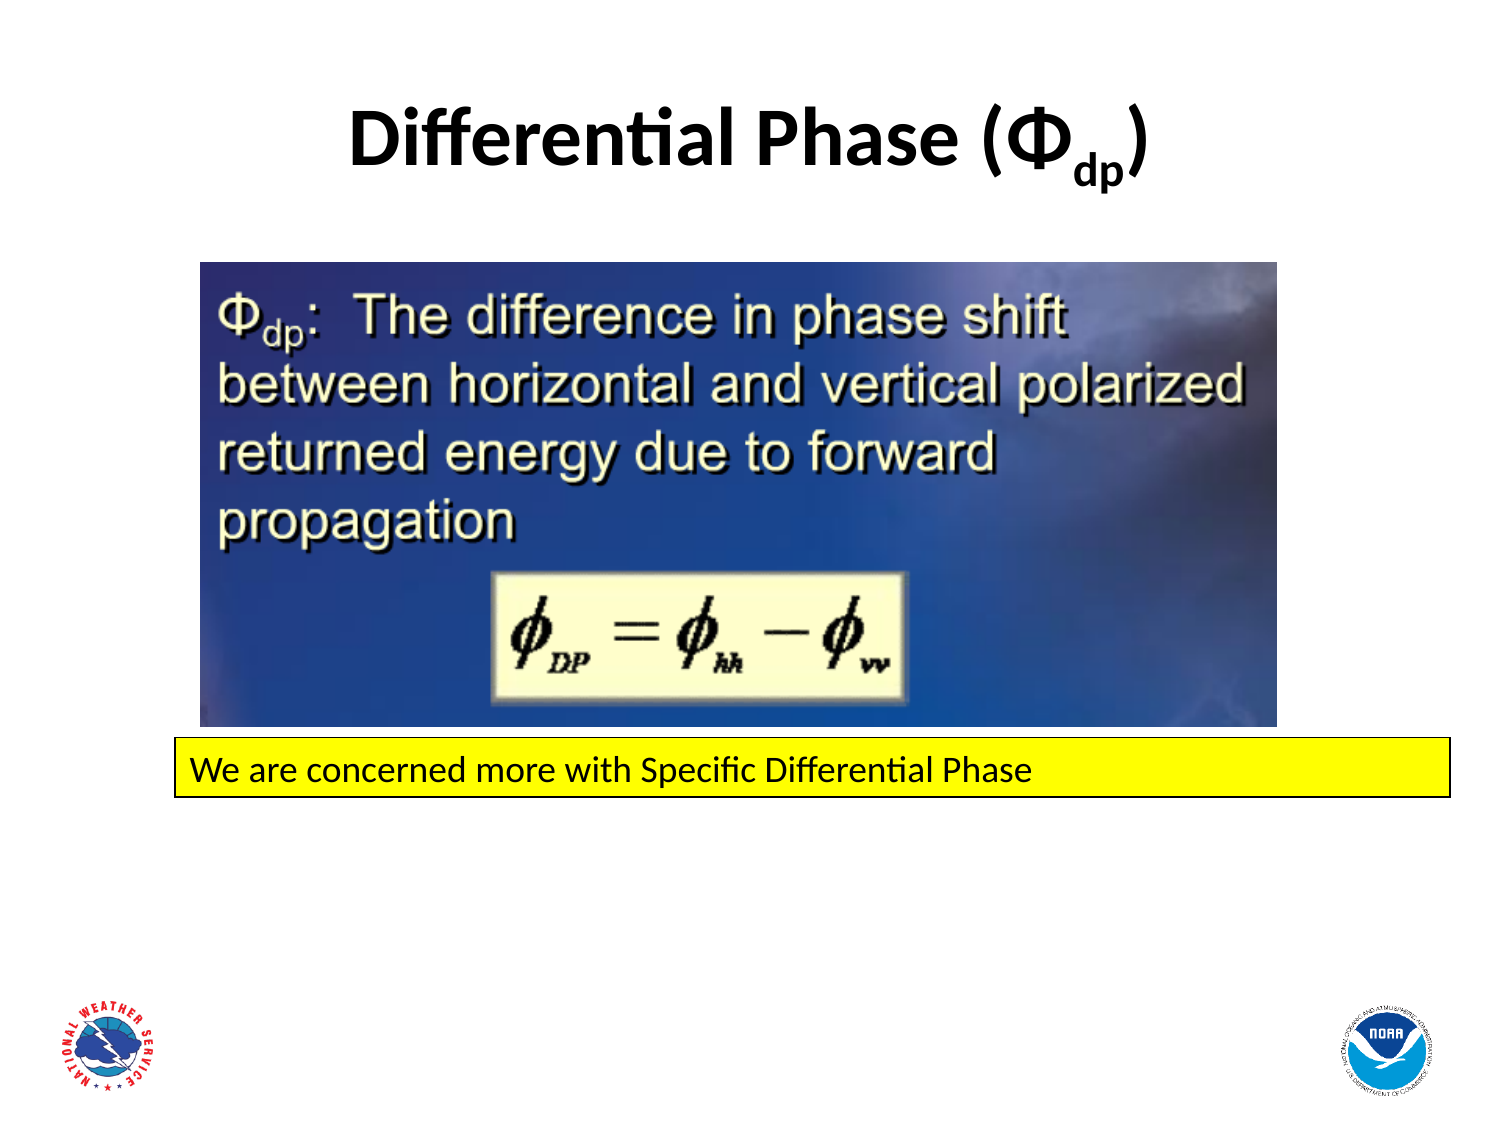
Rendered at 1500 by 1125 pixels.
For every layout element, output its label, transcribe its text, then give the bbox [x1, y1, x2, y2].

picture [62, 1001, 153, 1091]
picture [1341, 1005, 1432, 1096]
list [199, 262, 1277, 727]
title Differential Phase (Φdp) [75, 45, 1425, 233]
text_box We are concerned more with Specific Differential Phase [174, 737, 1450, 798]
